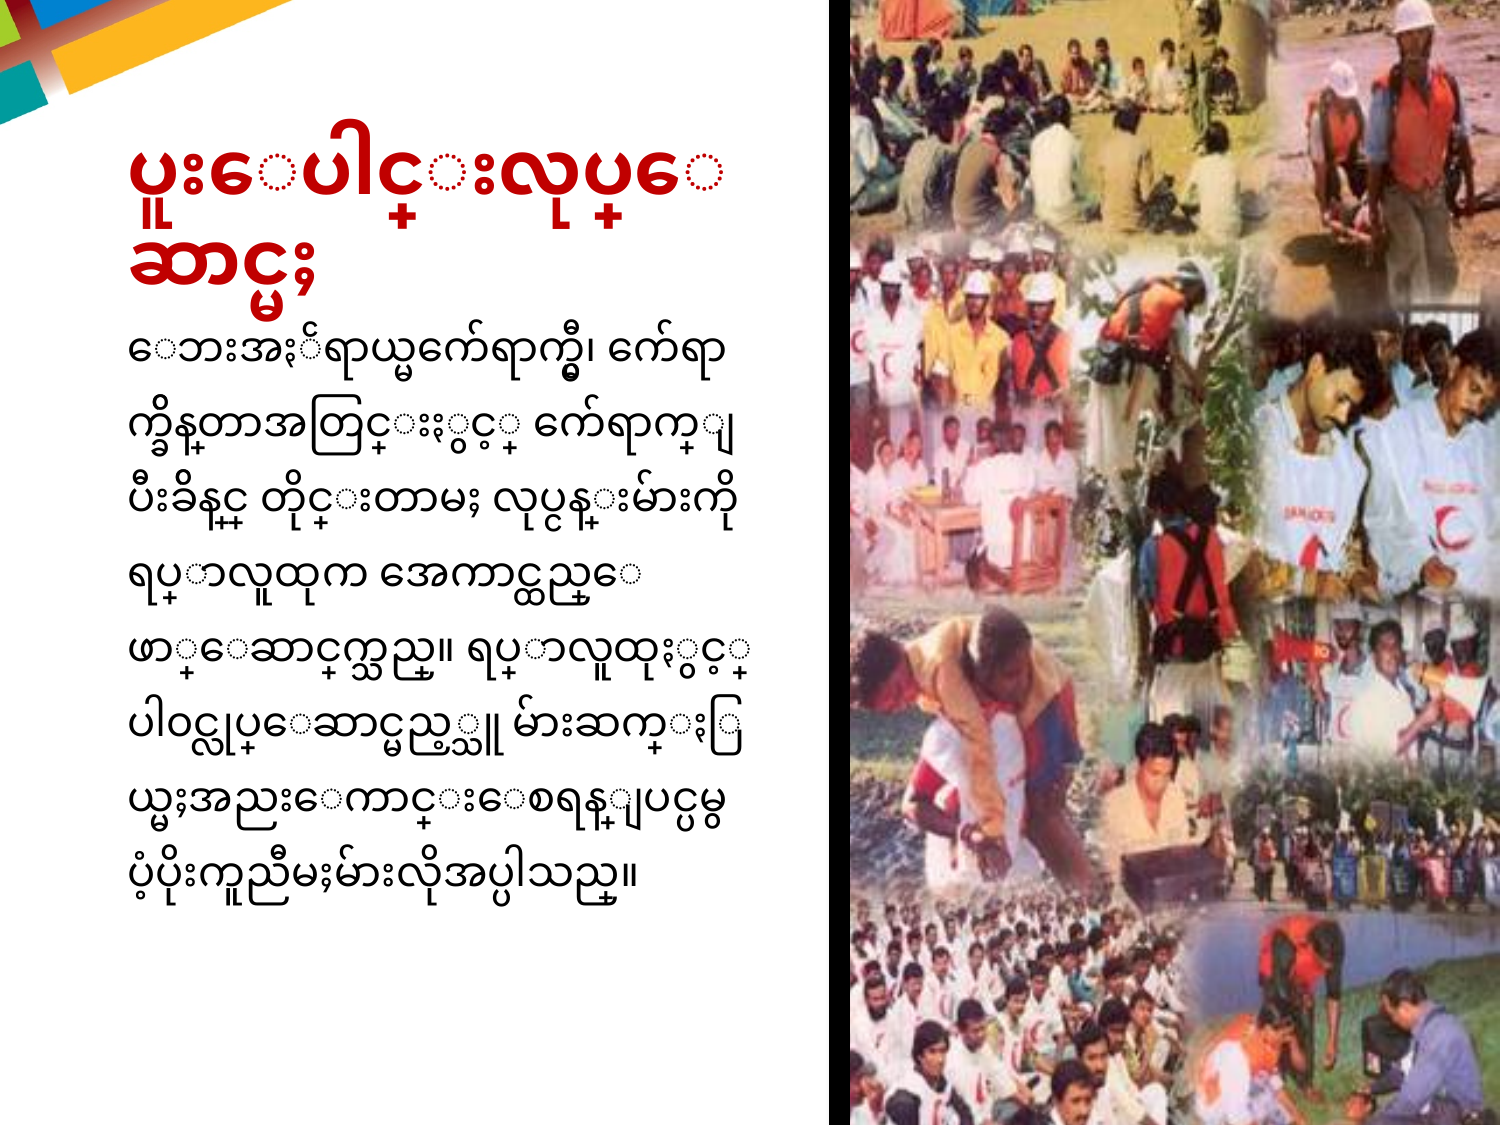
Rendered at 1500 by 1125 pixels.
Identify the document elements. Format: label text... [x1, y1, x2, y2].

picture [849, 0, 1500, 1125]
text_box ေဘးအႏၲရာယ္မက်ေရာက္မွီ၊ က်ေရာက္ခ်ိန္အေတာအတြင္းႏွင့္ က်ေရာက္ျပီးခ်ိန္တြင္ တိုင္းတာမႈ လုပ္ငန္းမ်ားကို ရပ္ရြာလူထုက အေကာင္ထည္ေဖာ္ေဆာင္ရြက္သည္။ ရပ္ရြာလူထုႏွင့္ ပါ၀င္လုပ္ေဆာင္မည့္သူ မ်ားဆက္ႏြယ္မႈအညးေကာင္းေစရန္ျပင္ပမွပံ့ပိုးကူညီမႈမ်ားလိုအပ္ပါသည္။ [112, 287, 775, 938]
picture [0, 0, 301, 145]
text_box ပူးေပါင္းလုပ္ေဆာင္မႈ [112, 112, 775, 225]
